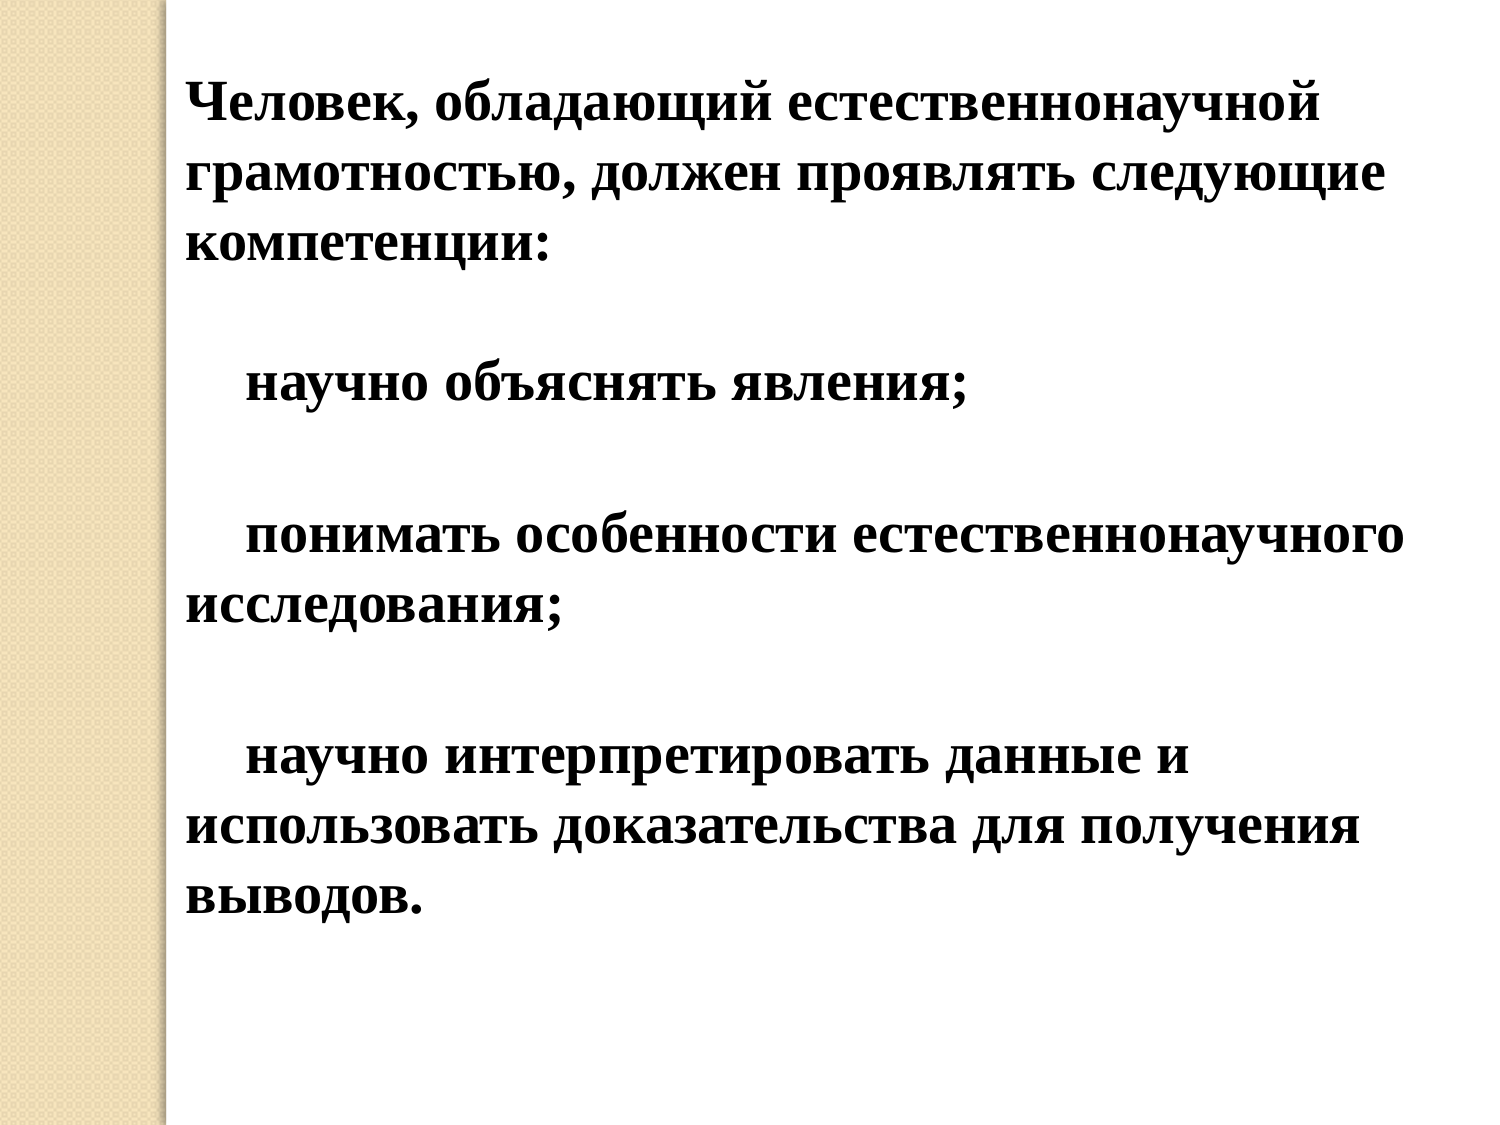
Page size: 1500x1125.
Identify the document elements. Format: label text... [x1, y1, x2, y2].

text_box Человек, обладающий естественнонаучной грамотностью, должен проявлять следующие компетенции:  научно объяснять явления;  понимать особенности естественнонаучного исследования;  научно интерпретировать данные и использовать доказательства для получения выводов. [171, 54, 1447, 933]
